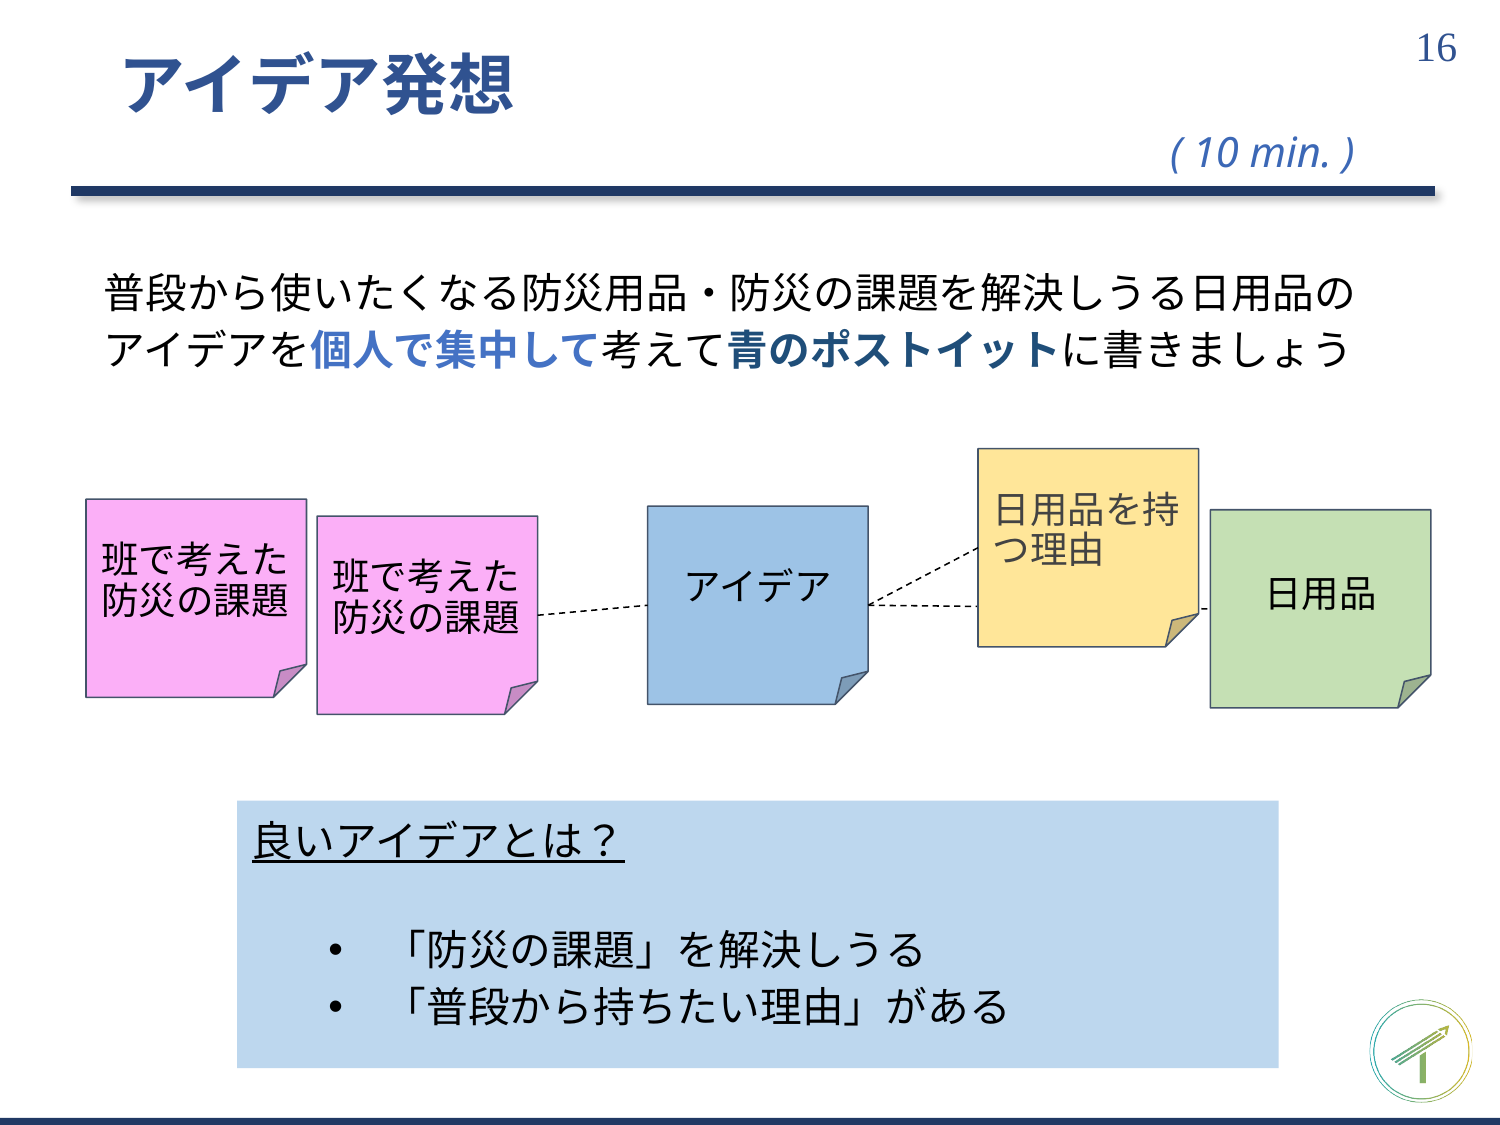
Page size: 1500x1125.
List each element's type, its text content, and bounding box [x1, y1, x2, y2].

text_box 良いアイデアとは？ 「防災の課題」を解決しうる 「普段から持ちたい理由」がある [237, 800, 1279, 1069]
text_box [537, 605, 648, 616]
title アイデア発想 [103, 28, 1397, 149]
text_box 日用品を持つ理由 [978, 448, 1199, 603]
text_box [981, 605, 1211, 610]
text_box 班で考えた防災の課題 [85, 499, 307, 698]
text_box 日用品を持つ理由 [978, 617, 1196, 647]
text_box 班で考えた防災の課題 [317, 516, 538, 715]
text_box 日用品 [1210, 509, 1431, 708]
list ( 10 min. ) [130, 124, 1370, 191]
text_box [867, 547, 979, 606]
list 普段から使いたくなる防災用品・防災の課題を解決しうる日用品のアイデアを個人で集中して考えて青のポストイットに書きましょう [88, 252, 1382, 409]
picture [1369, 999, 1473, 1106]
text_box アイデア [647, 506, 869, 705]
